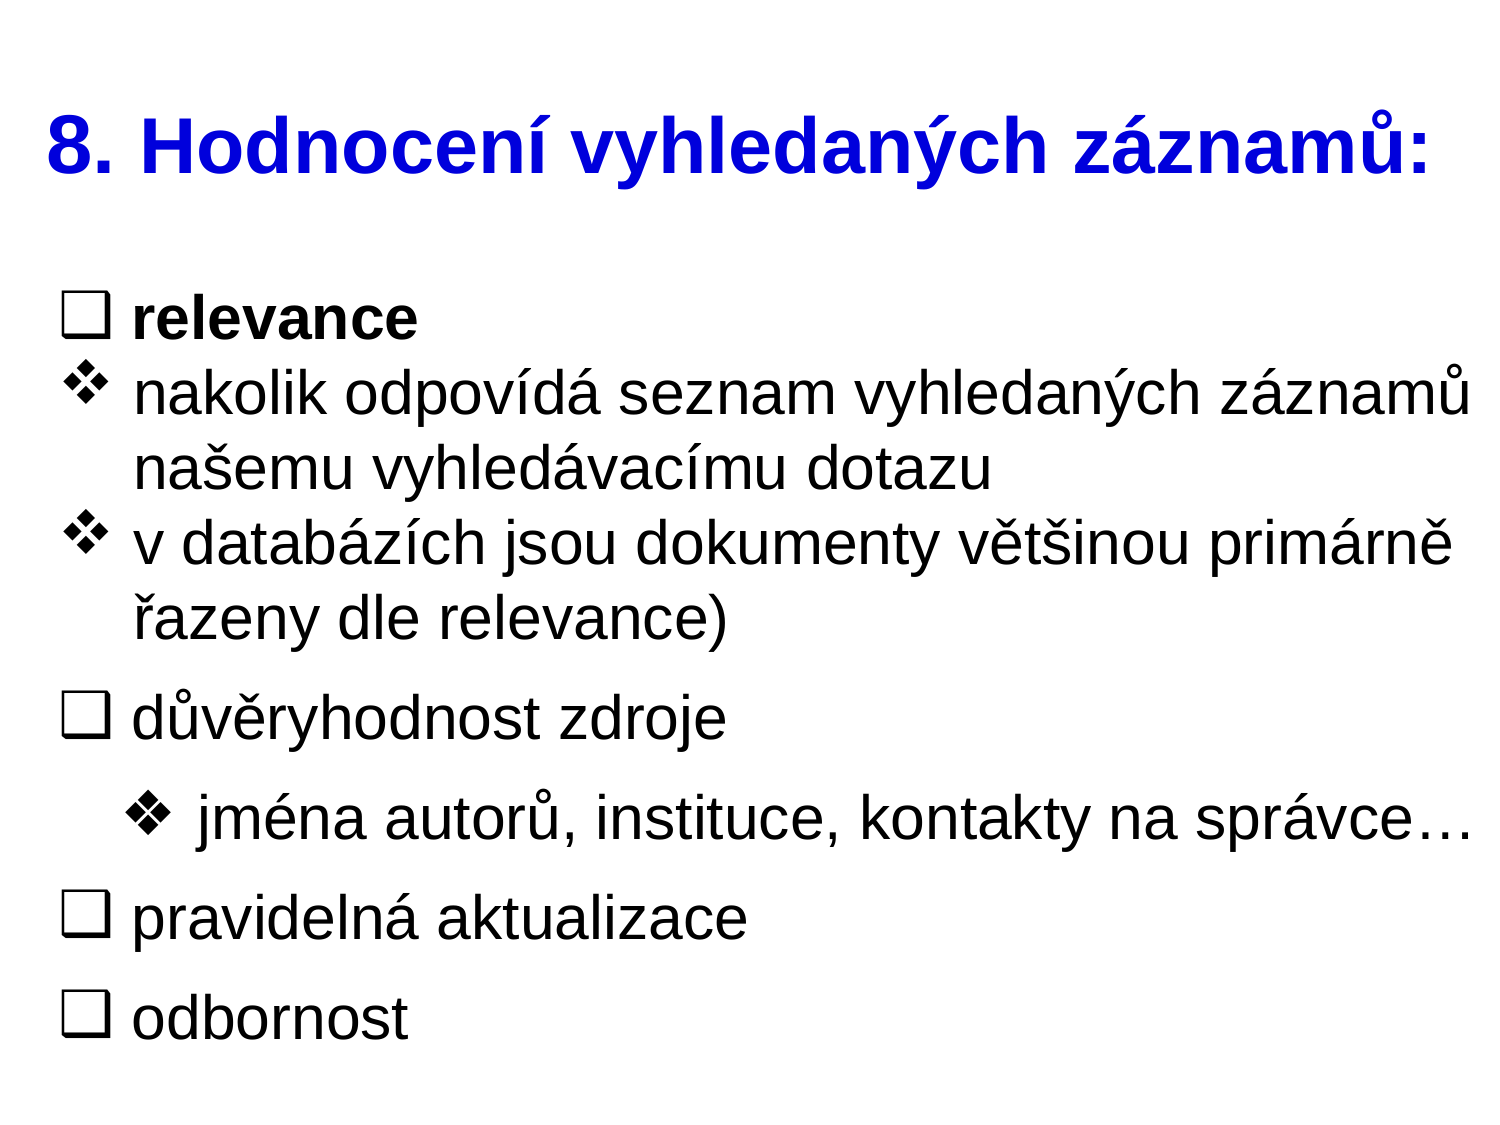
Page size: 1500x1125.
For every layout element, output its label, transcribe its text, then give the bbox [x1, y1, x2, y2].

text_box relevance nakolik odpovídá seznam vyhledaných záznamů našemu vyhledávacímu dotazu v databázích jsou dokumenty většinou primárně řazeny dle relevance) důvěryhodnost zdroje jména autorů, instituce, kontakty na správce… pravidelná aktualizace odbornost [43, 262, 1500, 811]
text_box 8. Hodnocení vyhledaných záznamů: [46, 93, 1468, 207]
